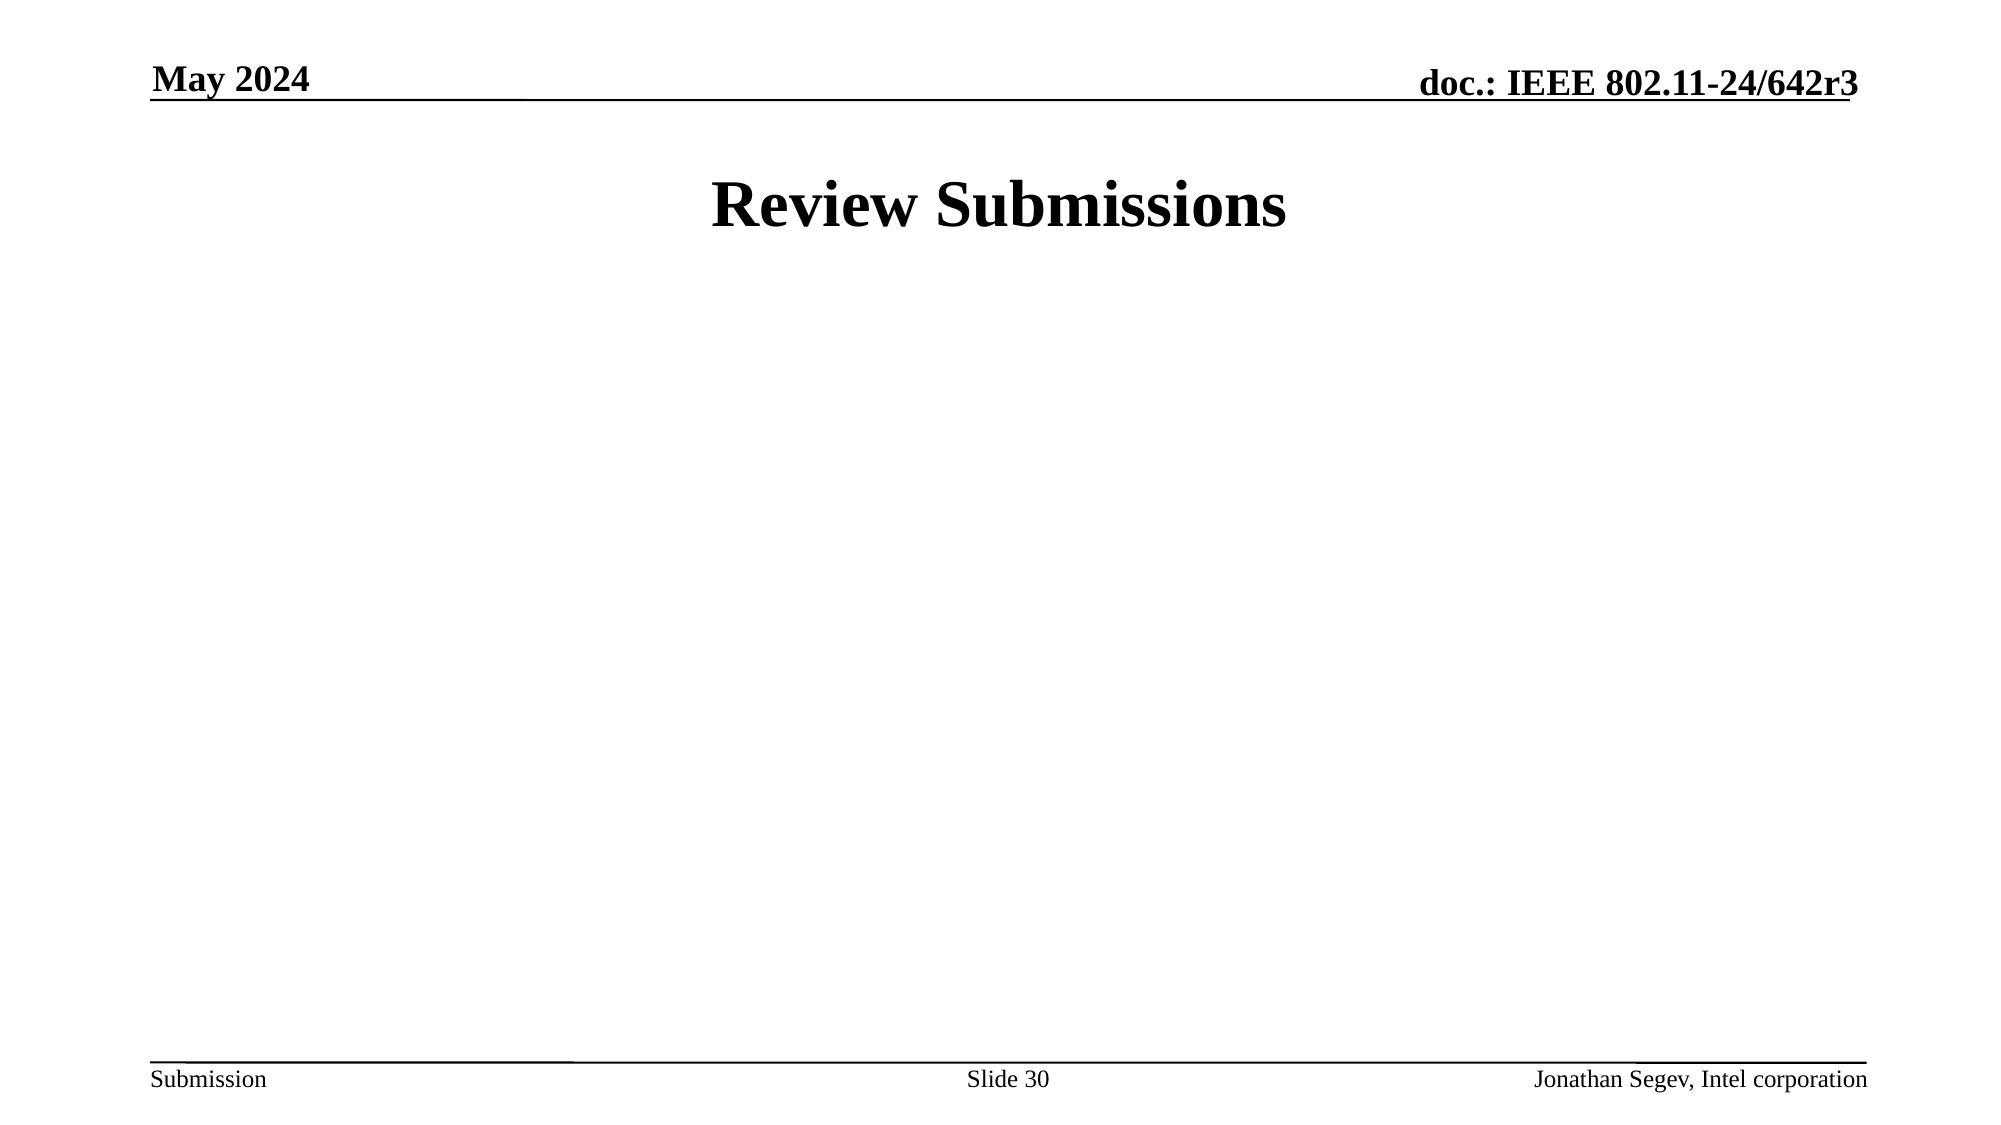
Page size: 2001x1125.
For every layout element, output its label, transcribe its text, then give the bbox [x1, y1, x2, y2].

title Review Submissions [149, 112, 1850, 288]
footer Jonathan Segev, Intel corporation [1171, 1061, 1869, 1093]
slide_number Slide 30 [950, 1061, 1067, 1123]
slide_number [152, 54, 563, 100]
